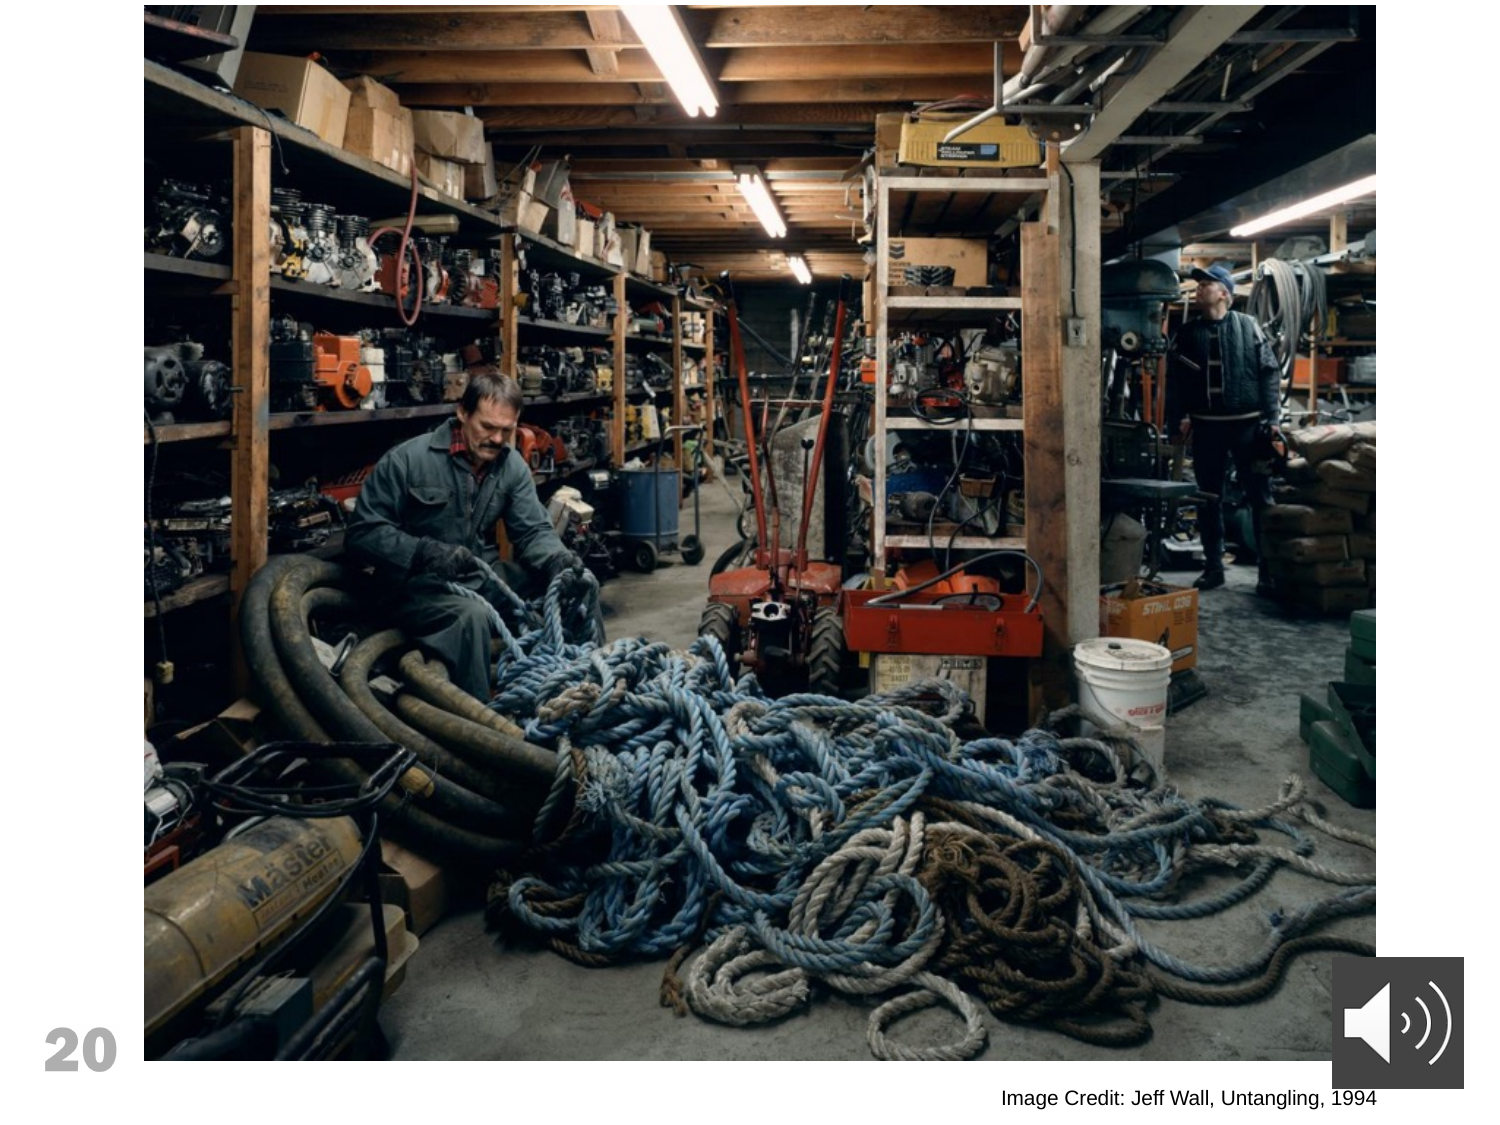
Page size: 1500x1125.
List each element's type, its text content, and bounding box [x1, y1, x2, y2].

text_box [17, 1000, 154, 1103]
text_box Image Credit: Jeff Wall, Untangling, 1994 [986, 1076, 1471, 1117]
picture [143, 5, 1465, 1090]
